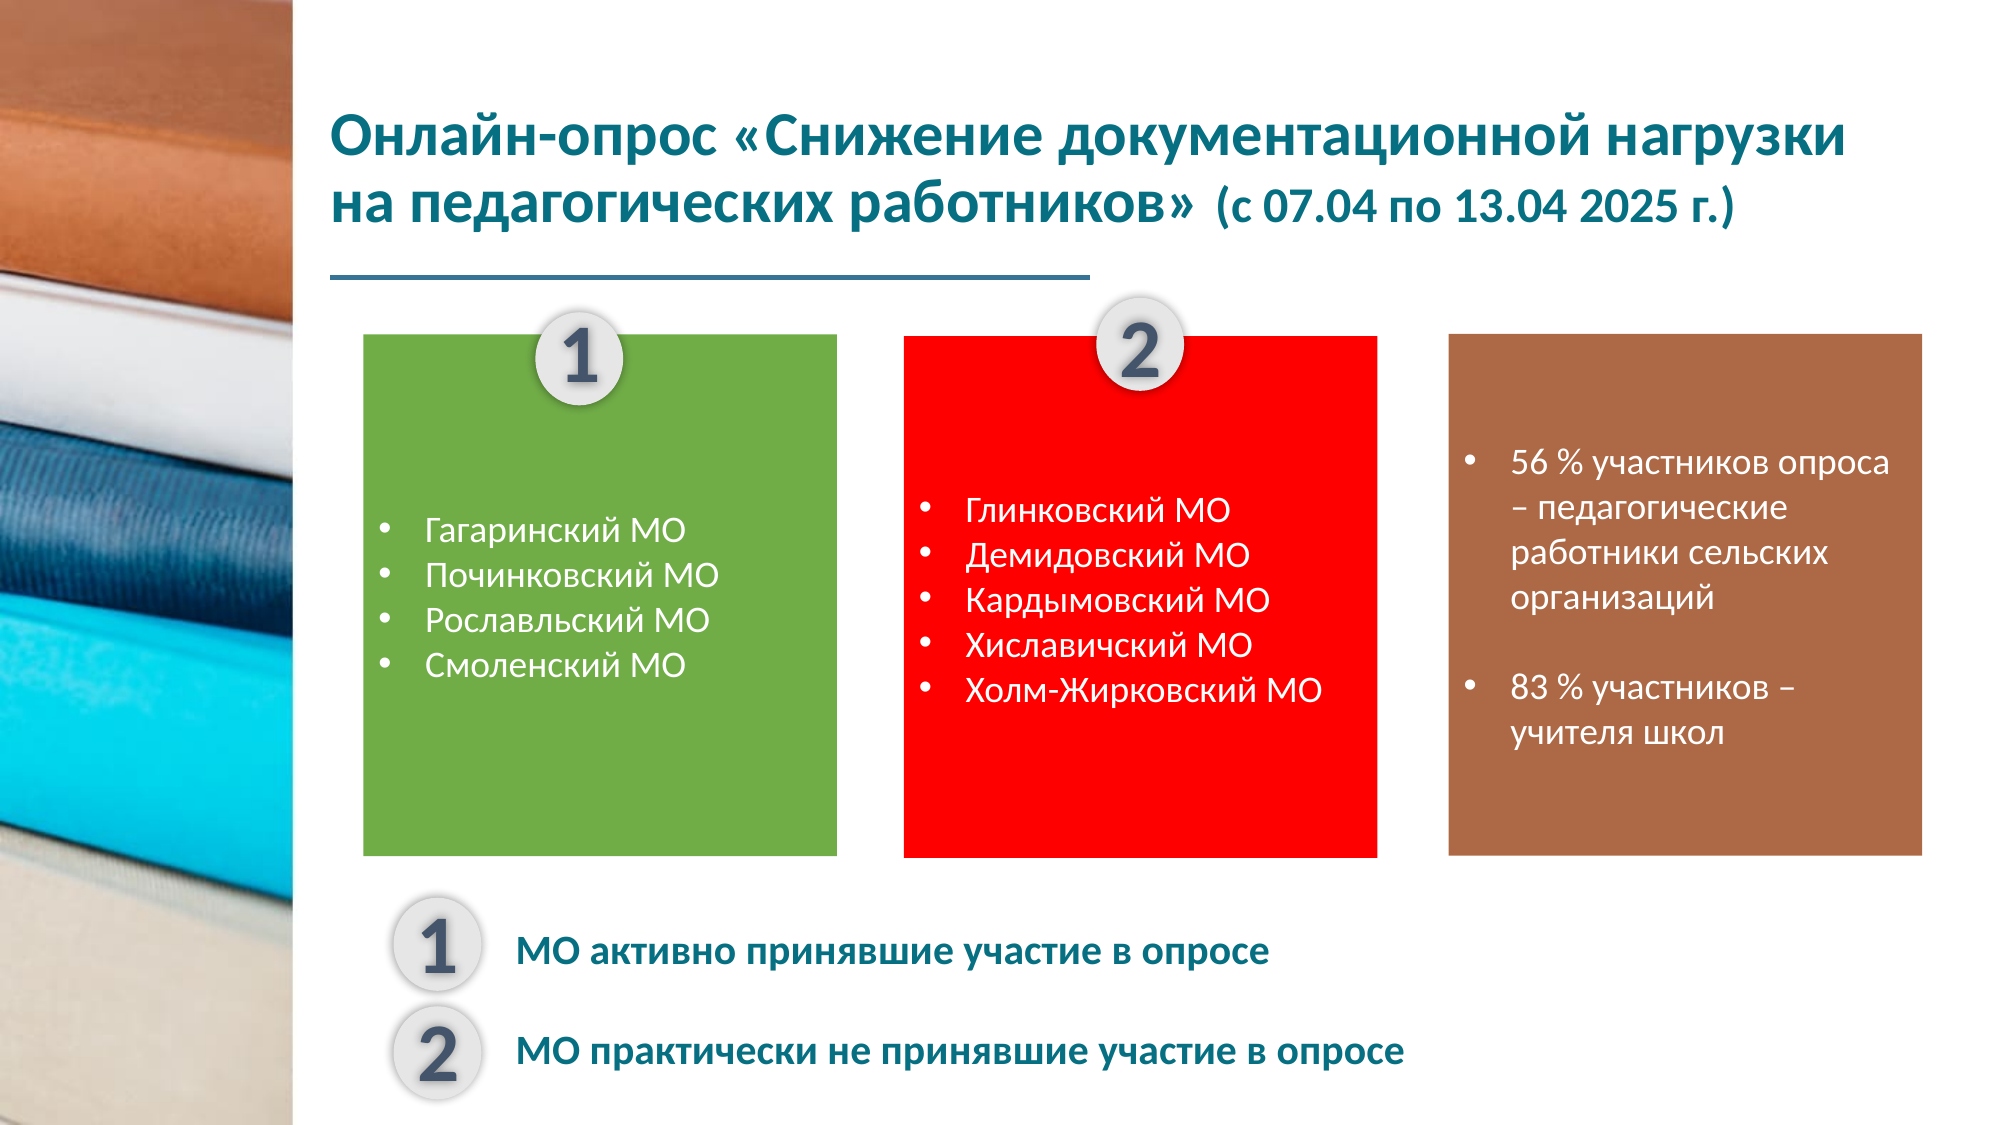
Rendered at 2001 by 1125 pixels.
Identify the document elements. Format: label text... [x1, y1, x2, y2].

text_box 1 [520, 291, 639, 407]
text_box Гагаринский МО Починковский МО Рославльский МО Смоленский МО [362, 333, 838, 857]
title Онлайн-опрос «Снижение документационной нагрузки на педагогических работников» (с 07.04 по 13.04 2025 г.) [315, 59, 1918, 278]
text_box Глинковский МО Демидовский МО Кардымовский МО Хиславичский МО Холм-Жирковский МО [903, 335, 1378, 859]
text_box МО активно принявшие участие в опросе МО практически не принявшие участие в опросе [506, 915, 1482, 1080]
text_box 1 [378, 882, 497, 984]
picture [0, 0, 2001, 1125]
text_box 2 [1080, 286, 1201, 401]
text_box 56 % участников опроса – педагогические работники сельских организаций 83 % участников – учителя школ [1448, 333, 1923, 857]
text_box 2 [378, 990, 499, 1106]
text_box Журнал посещаемости Календарно-тематический план [333, 435, 795, 874]
